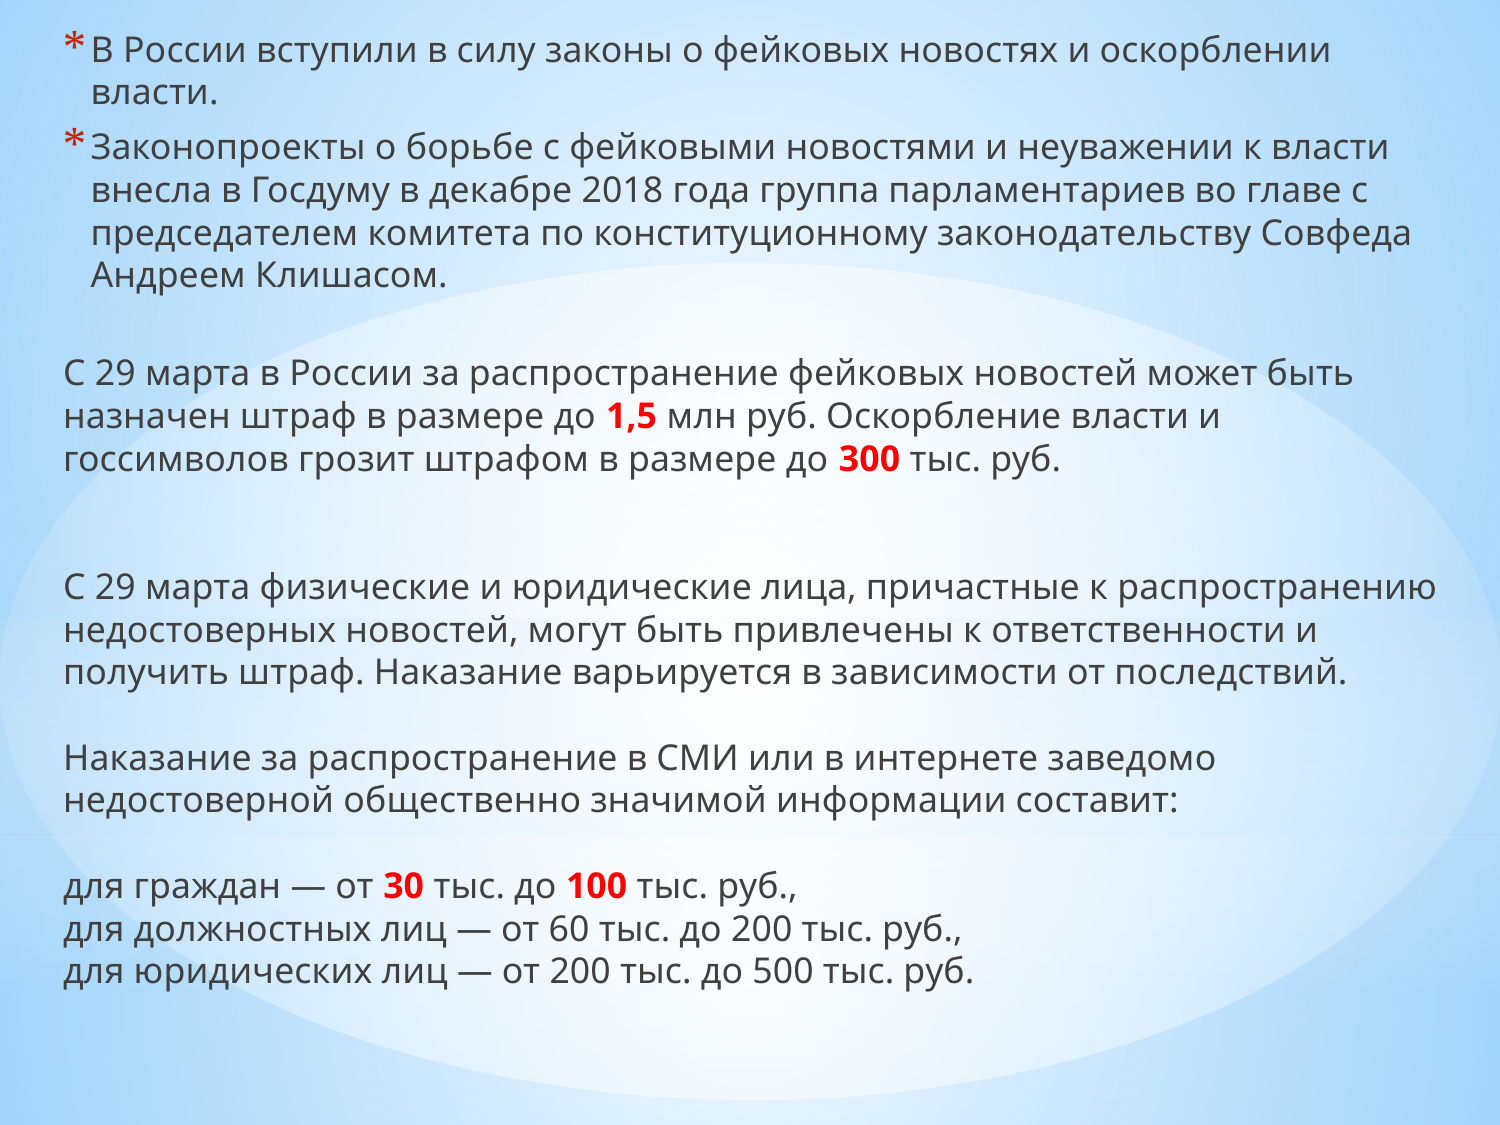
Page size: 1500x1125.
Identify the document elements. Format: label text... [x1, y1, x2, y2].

list В России вступили в силу законы о фейковых новостях и оскорблении власти. Законопроекты о борьбе с фейковыми новостями и неуважении к власти внесла в Госдуму в декабре 2018 года группа парламентариев во главе с председателем комитета по конституционному законодательству Совфеда Андреем Клишасом. С 29 марта в России за распространение фейковых новостей может быть назначен штраф в размере до 1,5 млн руб. Оскорбление власти и госсимволов грозит штрафом в размере до 300 тыс. руб. С 29 марта физические и юридические лица, причастные к распространению недостоверных новостей, могут быть привлечены к ответственности и получить штраф. Наказание варьируется в зависимости от последствий. Наказание за распространение в СМИ или в интернете заведомо недостоверной общественно значимой информации составит: для граждан — от 30 тыс. до 100 тыс. руб., для должностных лиц — от 60 тыс. до 200 тыс. руб., для юридических лиц — от 200 тыс. до 500 тыс. руб. [41, 19, 1459, 1125]
